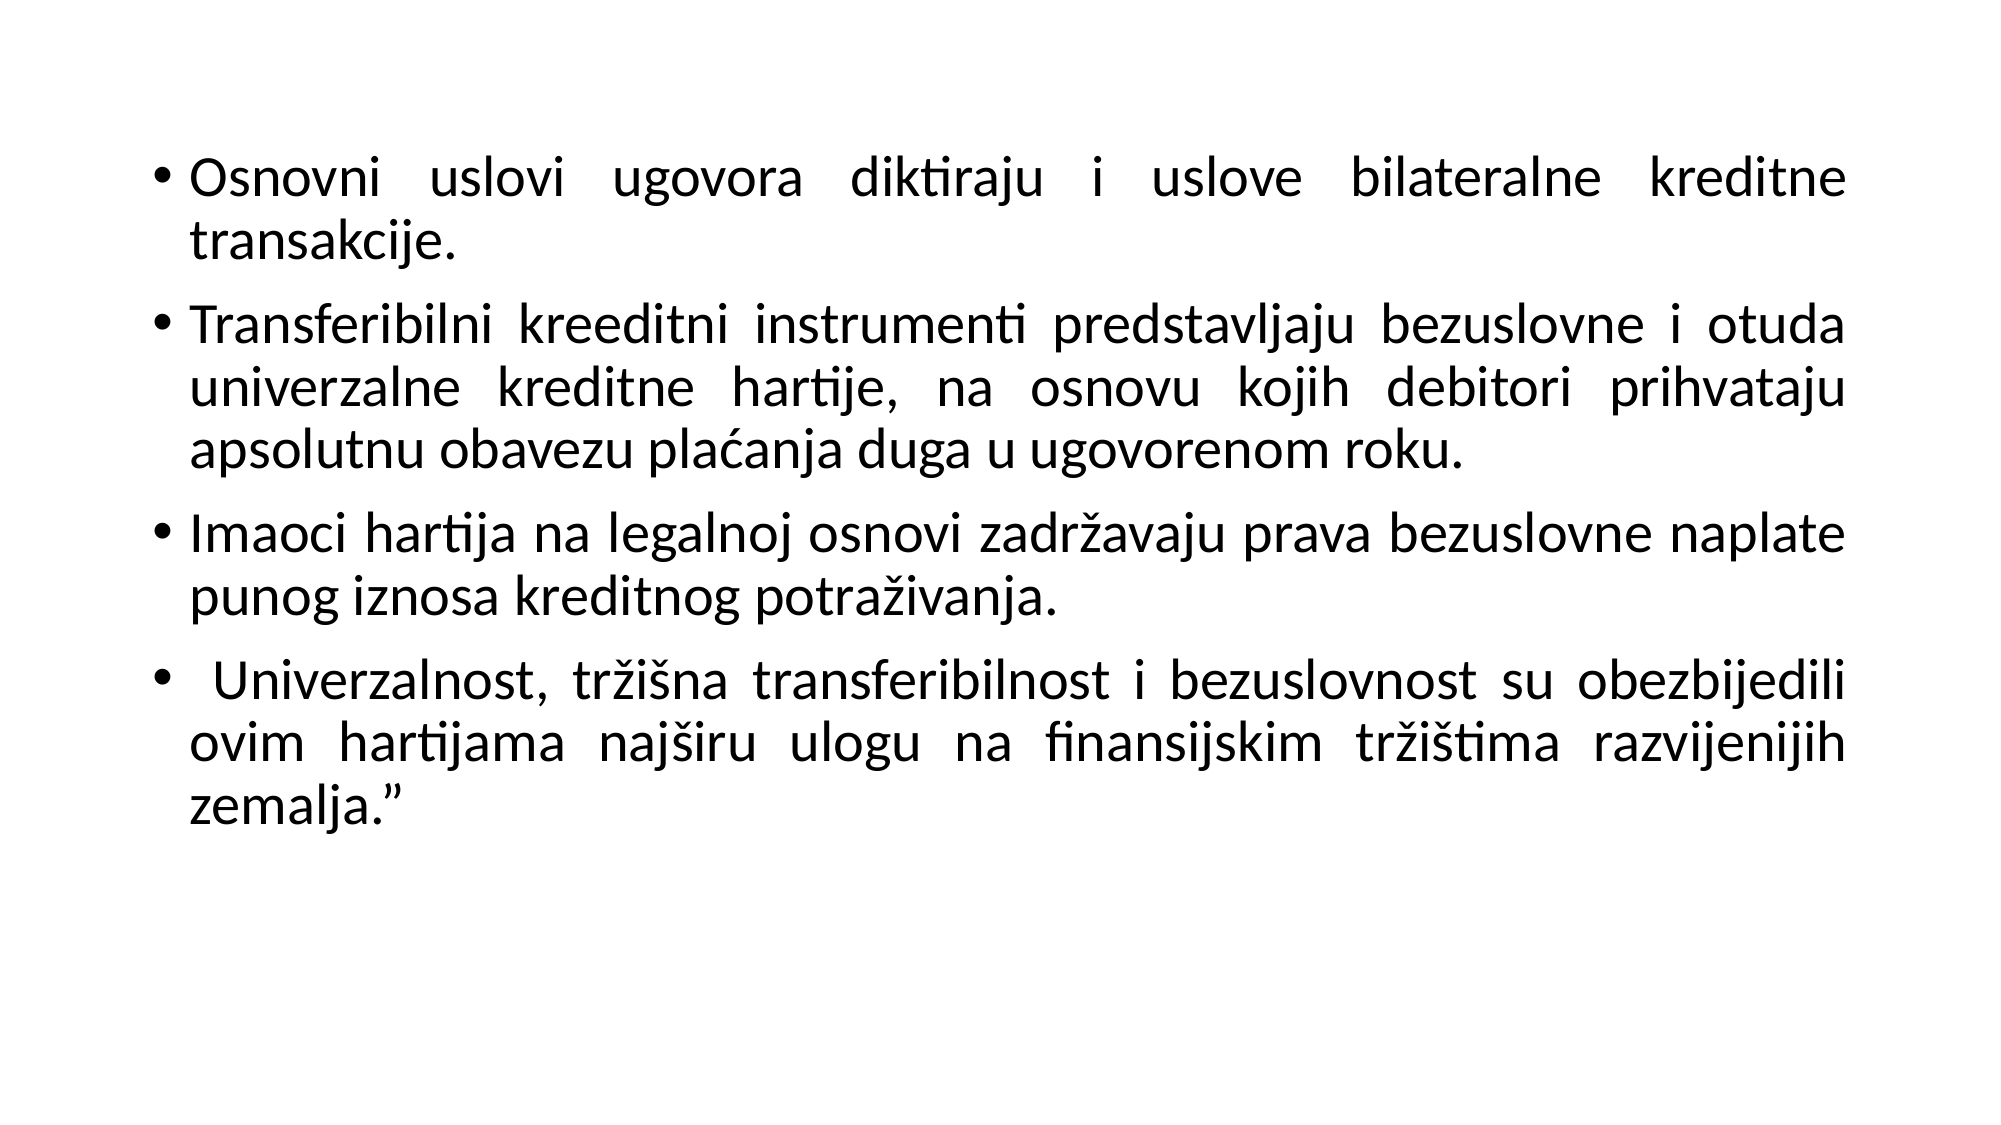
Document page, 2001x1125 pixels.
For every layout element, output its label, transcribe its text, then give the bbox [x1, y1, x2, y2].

list Osnovni uslovi ugovora diktiraju i uslove bilateralne kreditne transakcije. Transferibilni kreeditni instrumenti predstavljaju bezuslovne i otuda univerzalne kreditne hartije, na osnovu kojih debitori prihvataju apsolutnu obavezu plaćanja duga u ugovorenom roku. Imaoci hartija na legalnoj osnovi zadržavaju prava bezuslovne naplate punog iznosa kreditnog potraživanja. Univerzalnost, tržišna transferibilnost i bezuslovnost su obezbijedili ovim hartijama najširu ulogu na finansijskim tržištima razvijenijih zemalja.” [137, 138, 1863, 1014]
